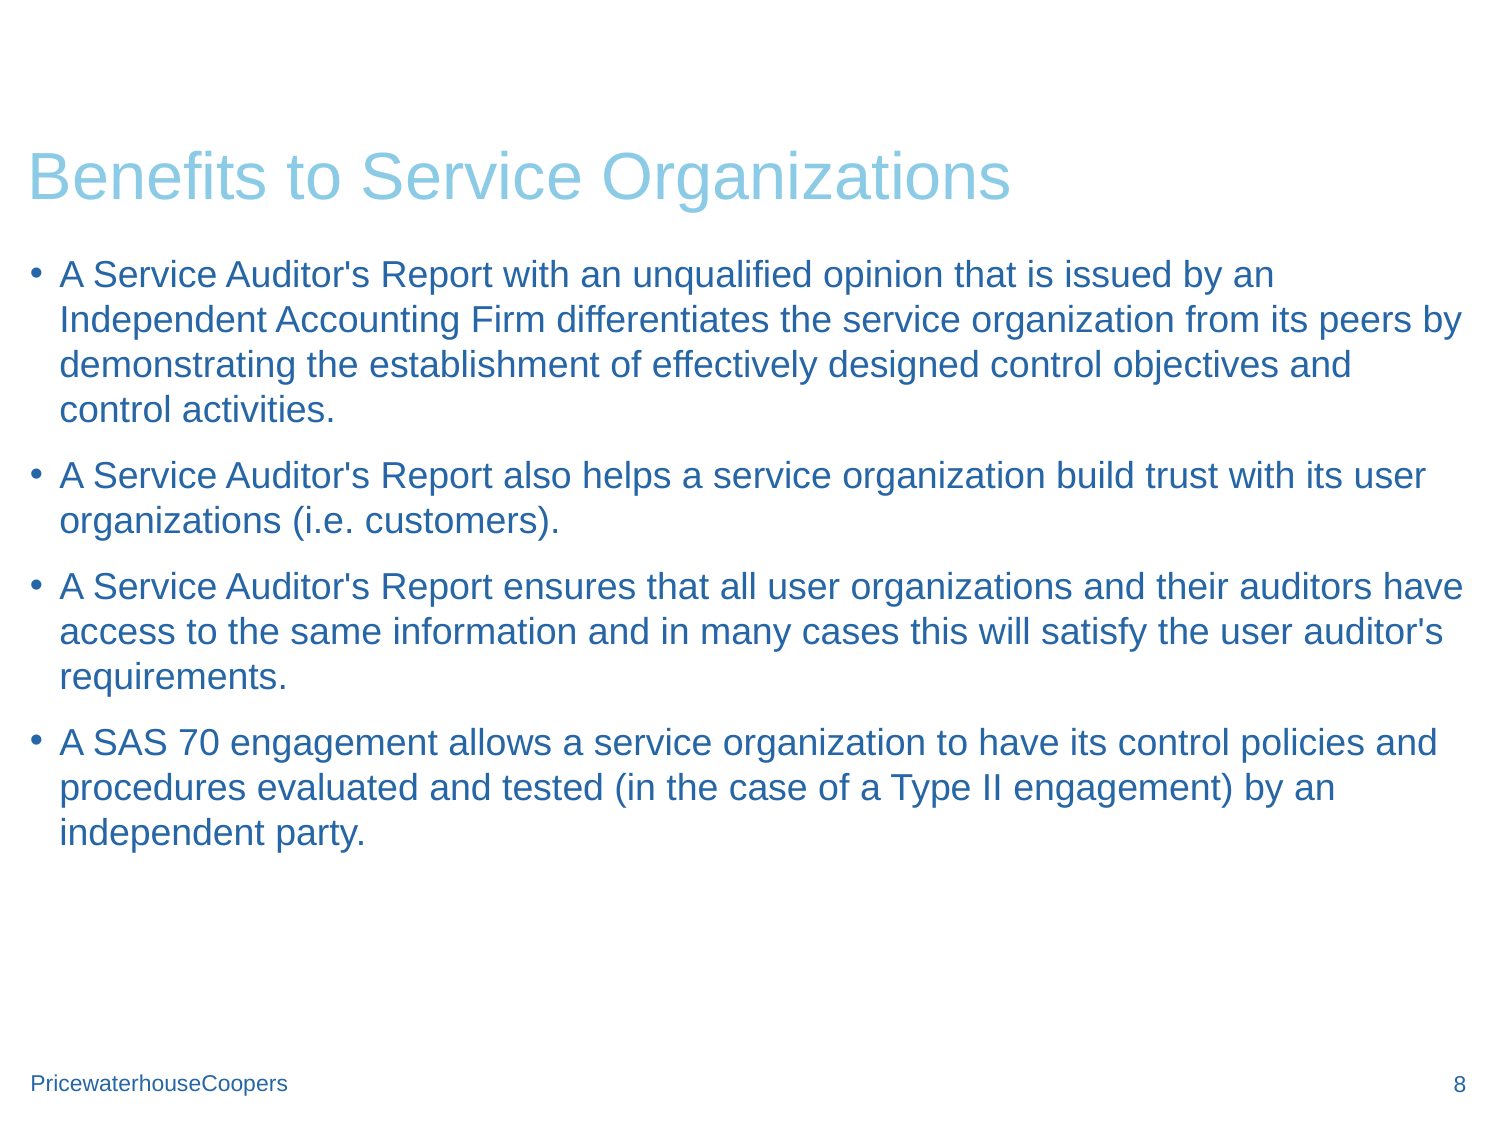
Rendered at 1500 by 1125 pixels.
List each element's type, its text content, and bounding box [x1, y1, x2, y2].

title Benefits to Service Organizations [27, 24, 1473, 213]
list A Service Auditor's Report with an unqualified opinion that is issued by an Independent Accounting Firm differentiates the service organization from its peers by demonstrating the establishment of effectively designed control objectives and control activities. A Service Auditor's Report also helps a service organization build trust with its user organizations (i.e. customers). A Service Auditor's Report ensures that all user organizations and their auditors have access to the same information and in many cases this will satisfy the user auditor's requirements. A SAS 70 engagement allows a service organization to have its control policies and procedures evaluated and tested (in the case of a Type II engagement) by an independent party. [29, 249, 1468, 1050]
slide_number 8 [1116, 1070, 1467, 1096]
